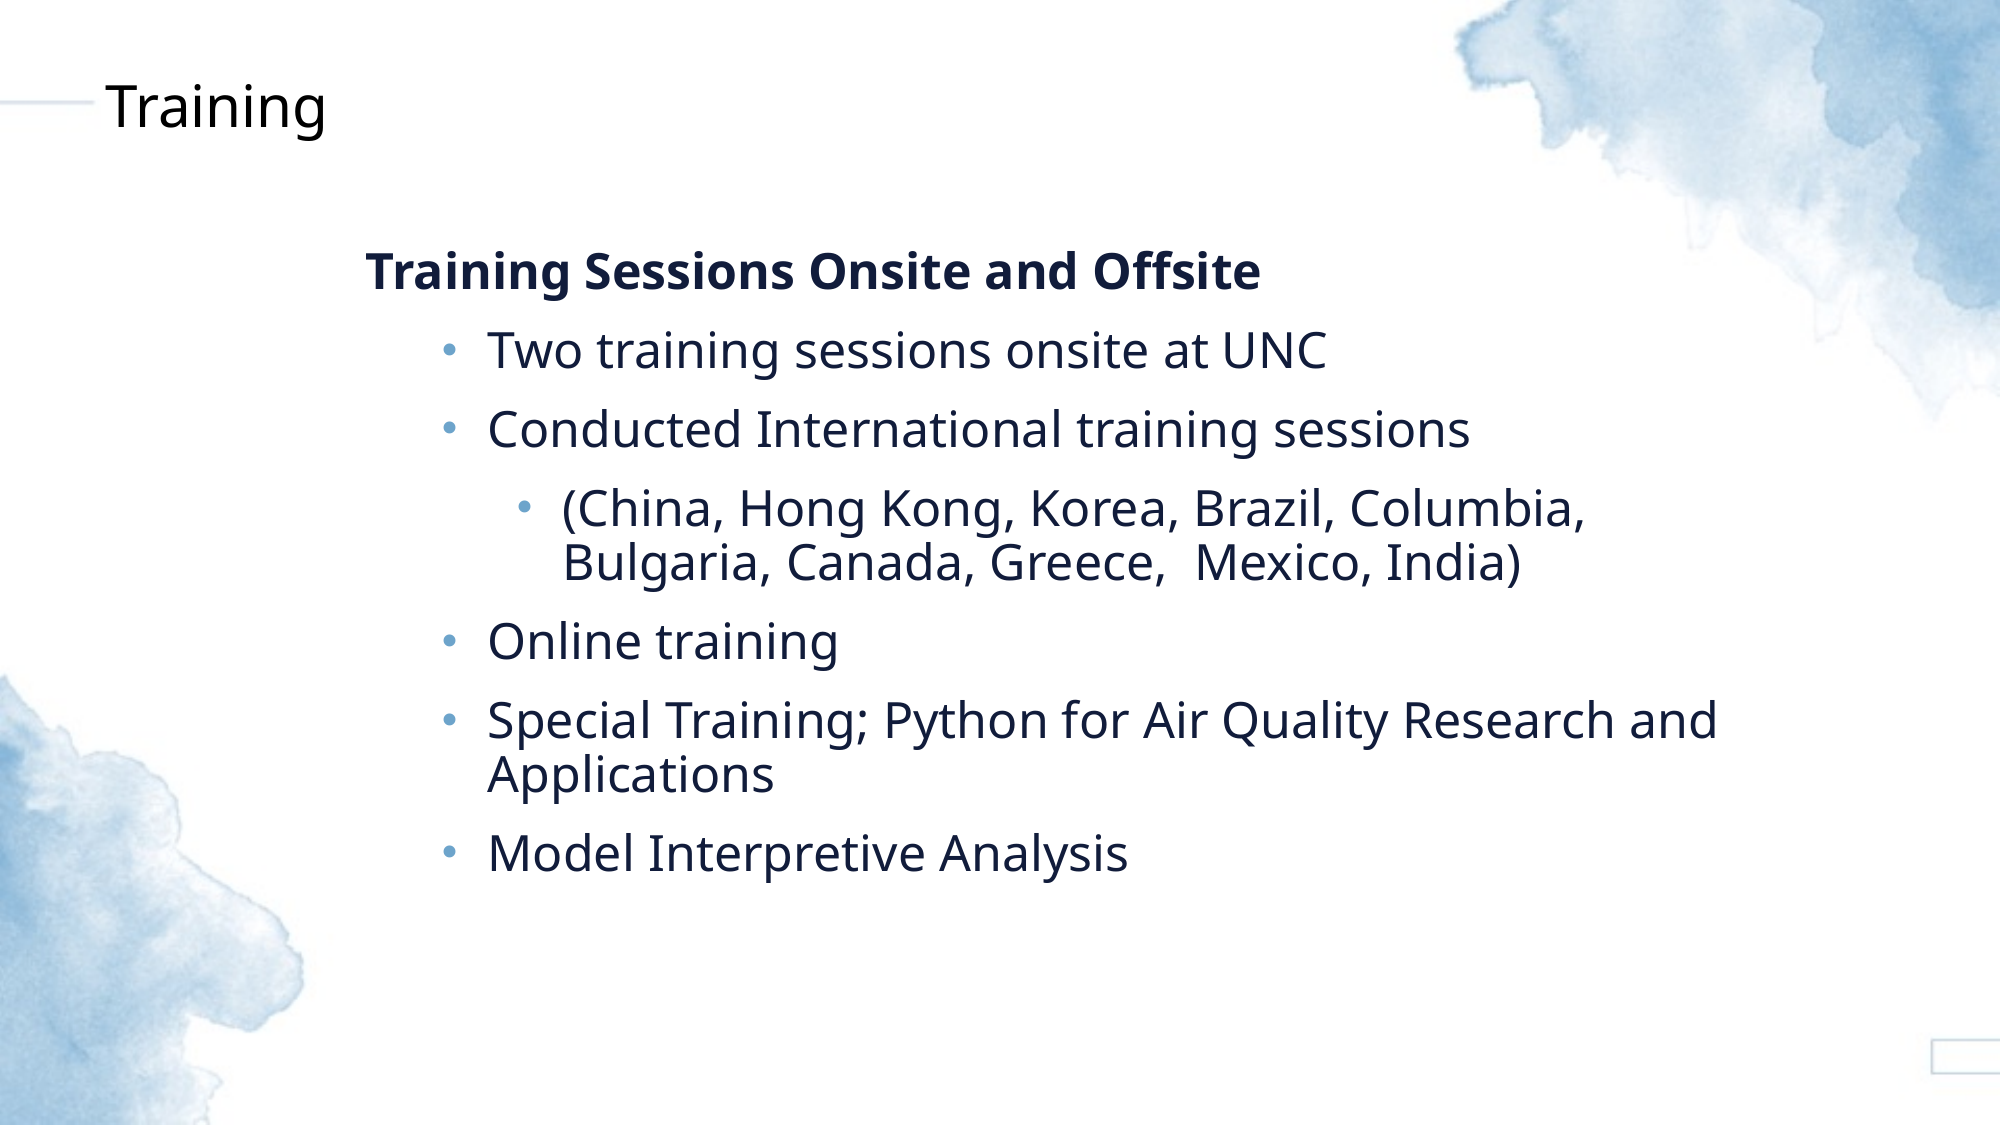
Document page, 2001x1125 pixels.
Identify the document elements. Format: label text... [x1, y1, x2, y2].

picture [0, 0, 2000, 1125]
list Training [90, 69, 755, 141]
list Training Sessions Onsite and Offsite Two training sessions onsite at UNC Conducted International training sessions (China, Hong Kong, Korea, Brazil, Columbia, Bulgaria, Canada, Greece, Mexico, India) Online training Special Training; Python for Air Quality Research and Applications Model Interpretive Analysis [275, 238, 1776, 981]
